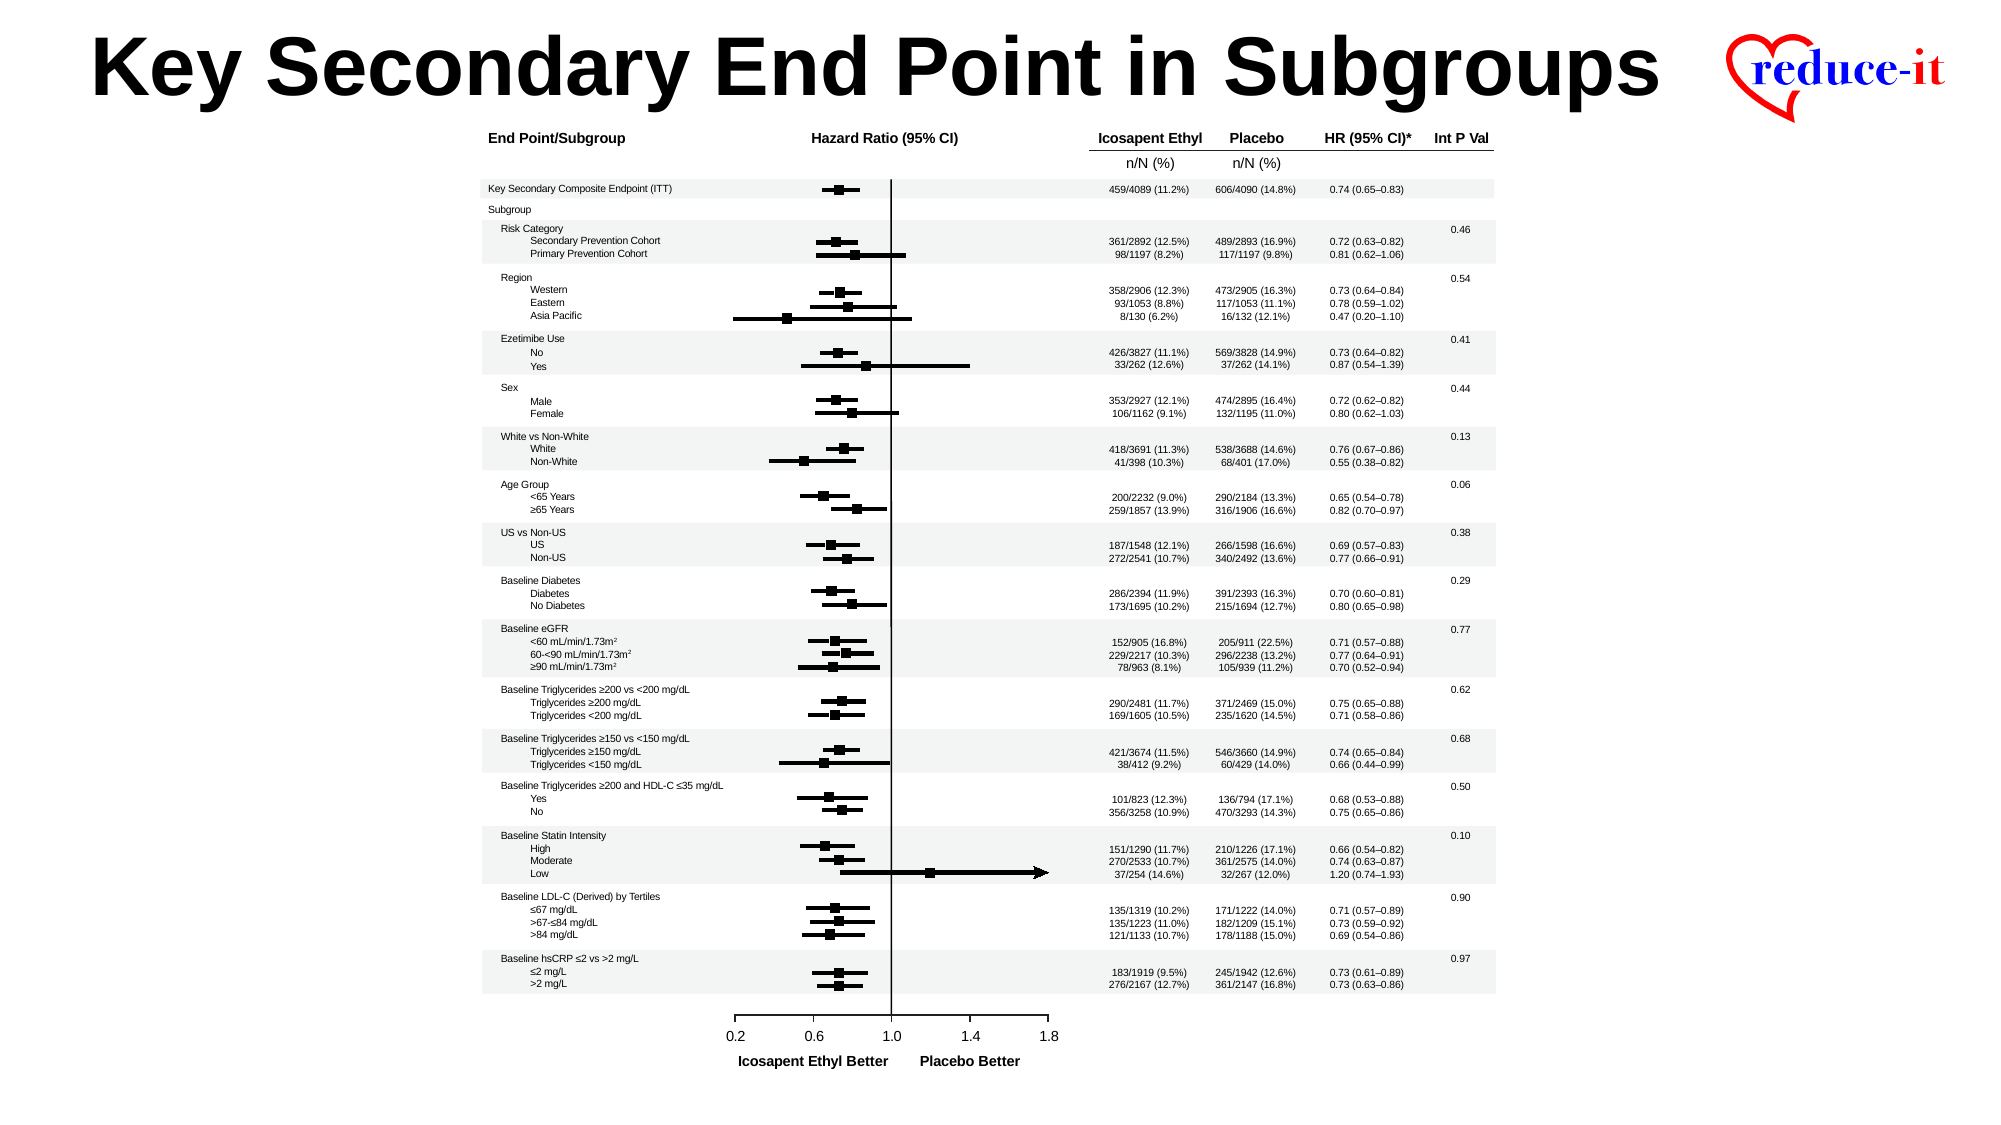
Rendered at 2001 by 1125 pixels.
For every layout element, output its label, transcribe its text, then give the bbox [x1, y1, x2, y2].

title Key Secondary End Point in Subgroups [75, 0, 1800, 136]
picture [1800, 34, 1945, 123]
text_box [480, 126, 1504, 1070]
